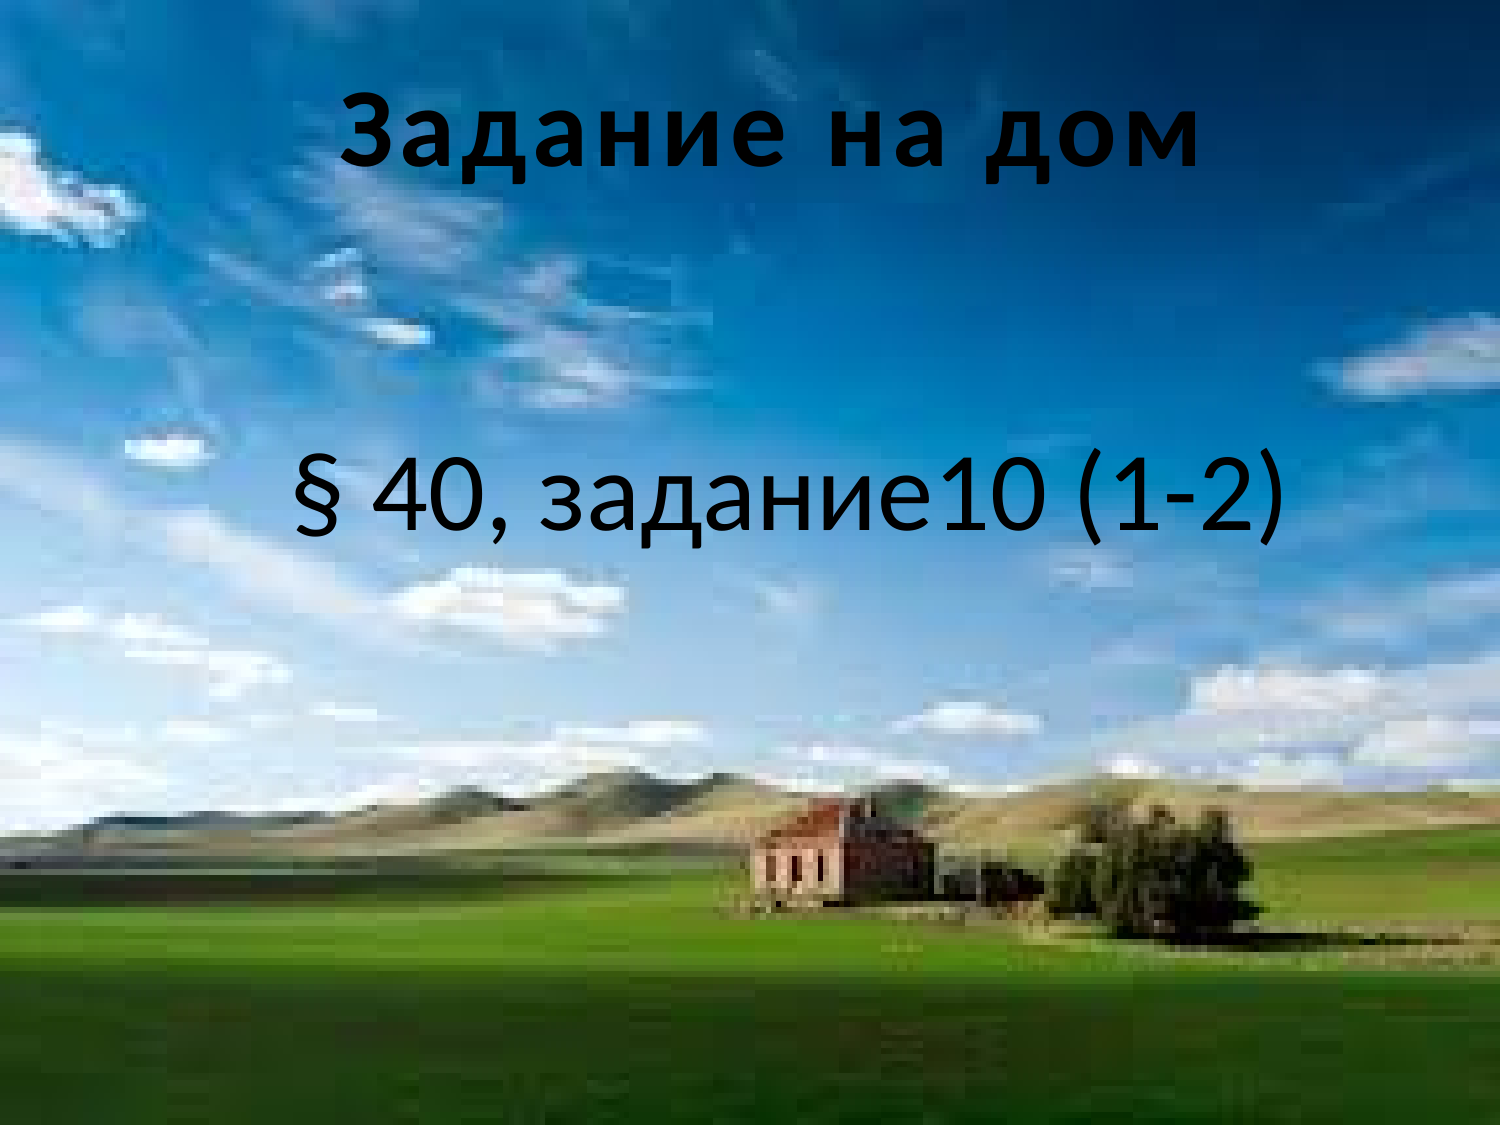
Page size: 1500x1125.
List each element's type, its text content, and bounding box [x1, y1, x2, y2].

text_box § 40, задание10 (1-2) [274, 410, 1331, 560]
text_box Задание на дом [323, 46, 1220, 197]
picture [0, 0, 1500, 1125]
